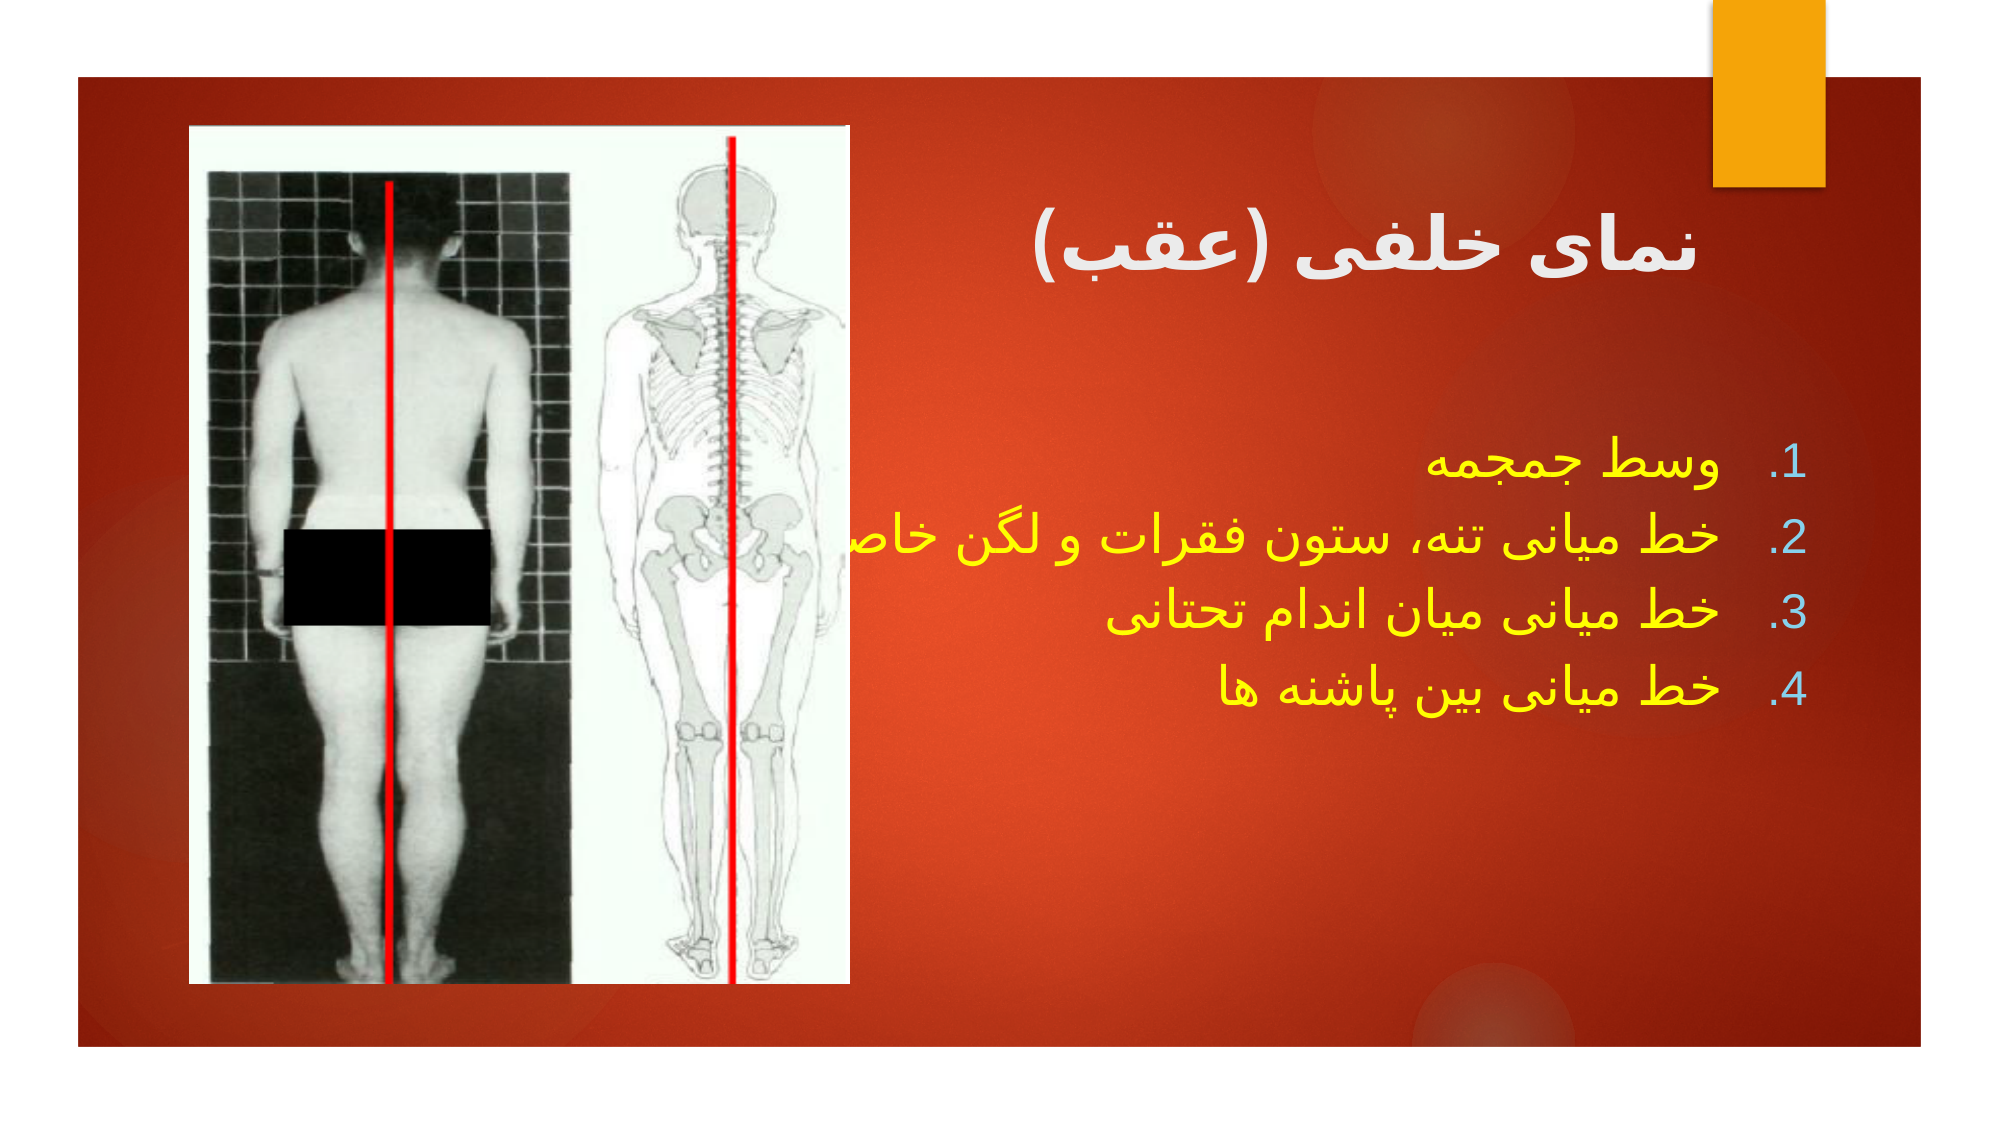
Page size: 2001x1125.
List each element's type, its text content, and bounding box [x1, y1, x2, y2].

title نمای خلفی (عقب) [855, 147, 1717, 294]
picture [189, 125, 850, 985]
subtitle وسط جمجمه خط میانی تنه، ستون فقرات و لگن خاصره خط میانی میان اندام تحتانی خط میانی بین پاشنه ها [216, 415, 1823, 1125]
